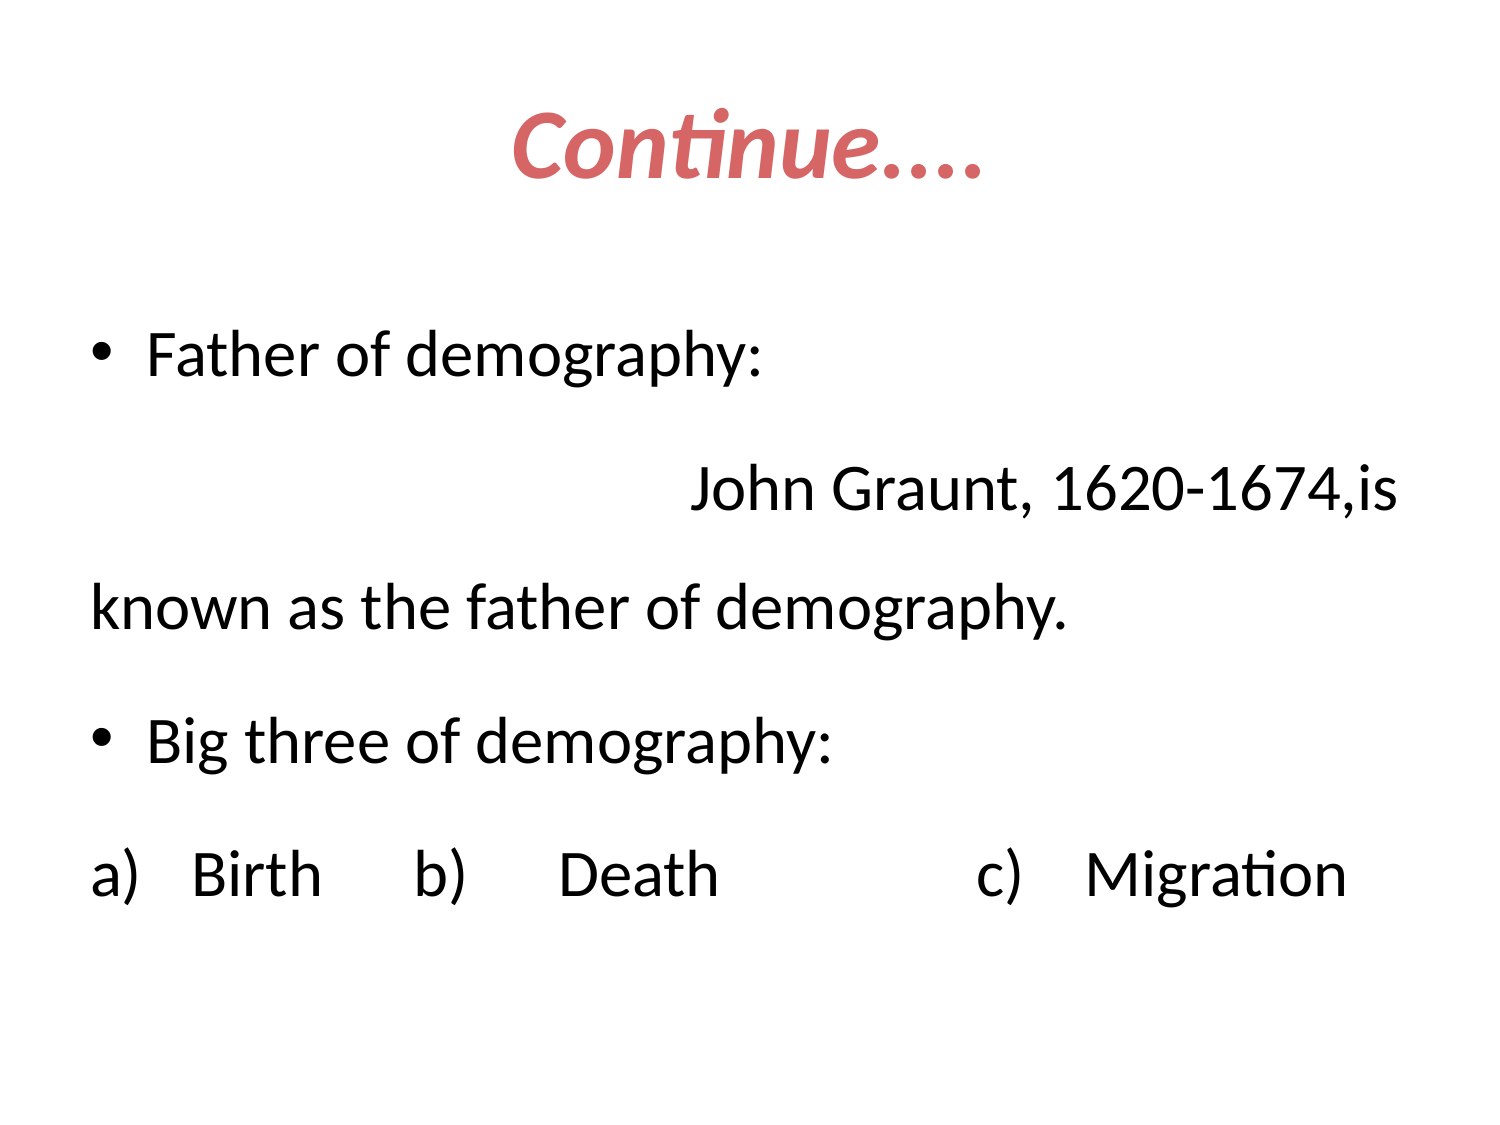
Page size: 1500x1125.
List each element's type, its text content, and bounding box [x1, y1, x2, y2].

list Father of demography: John Graunt, 1620-1674,is known as the father of demography. Big three of demography: Birth b) Death c) Migration [75, 262, 1425, 1005]
title Continue.... [75, 45, 1425, 233]
